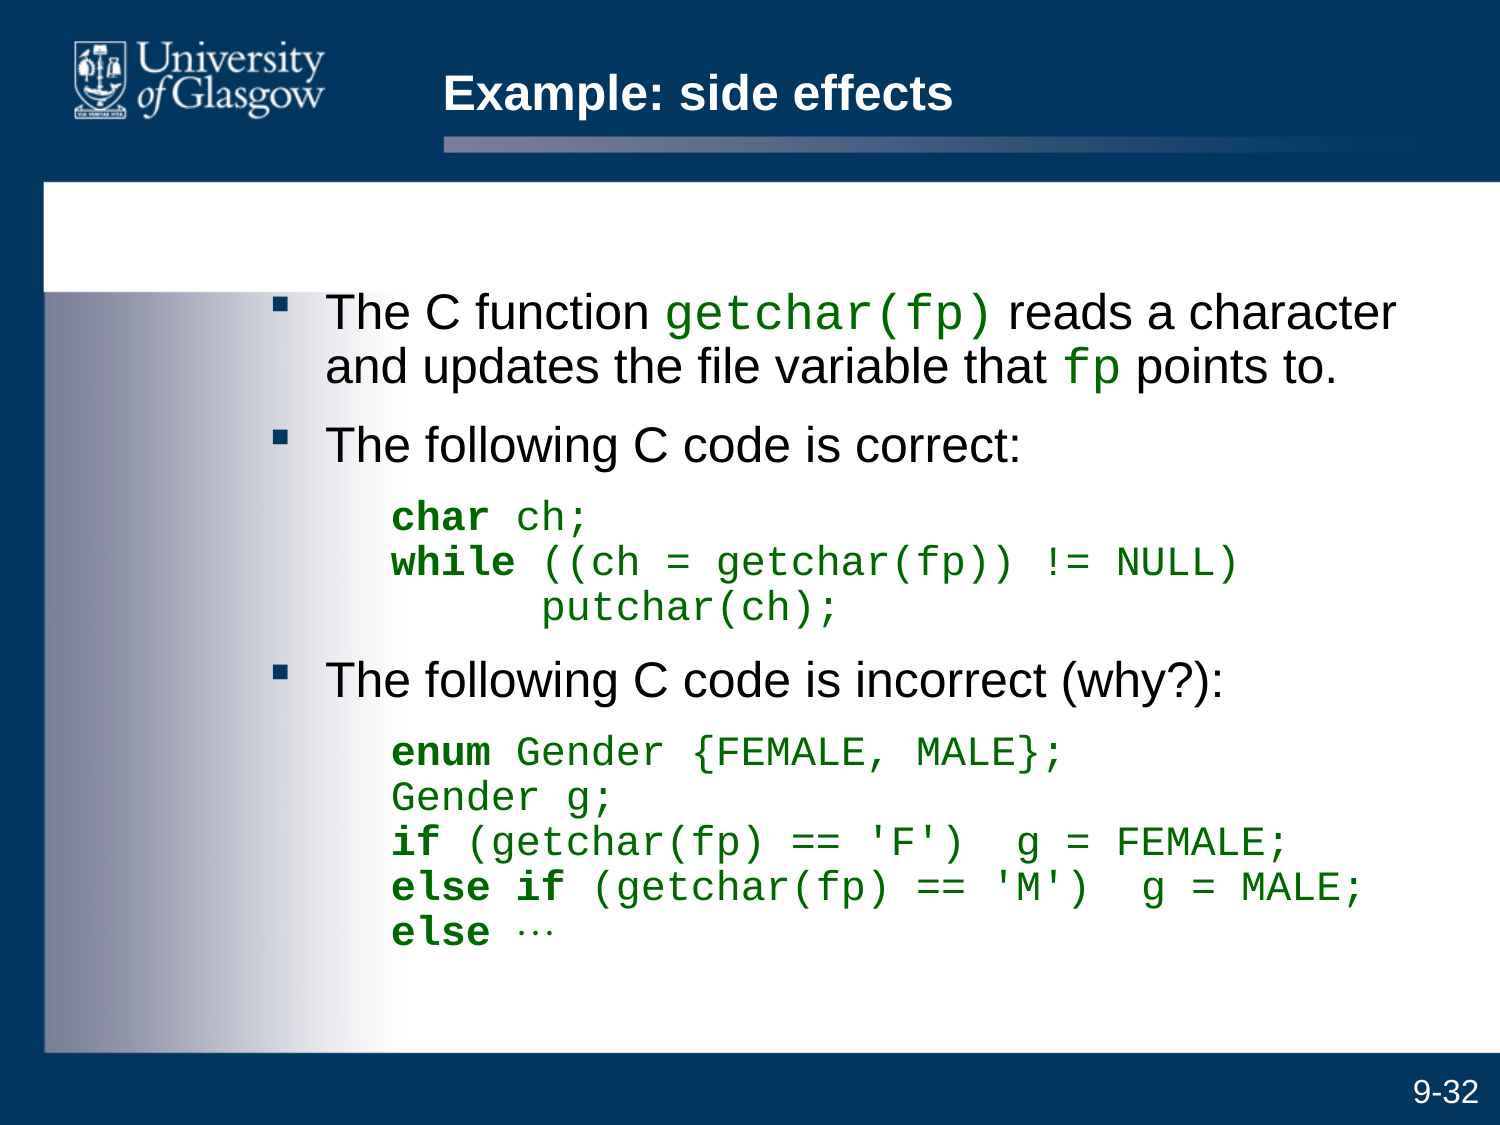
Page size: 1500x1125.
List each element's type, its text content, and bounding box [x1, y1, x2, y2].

list The C function getchar(fp) reads a character and updates the file variable that fp points to. The following C code is correct: char ch; while ((ch = getchar(fp)) != NULL) putchar(ch); The following C code is incorrect (why?): enum Gender {FEMALE, MALE}; Gender g; if (getchar(fp) == 'F') g = FEMALE; else if (getchar(fp) == 'M') g = MALE; else  [253, 278, 1435, 1038]
picture [0, 0, 1500, 1125]
title Example: side effects [427, 30, 1436, 150]
